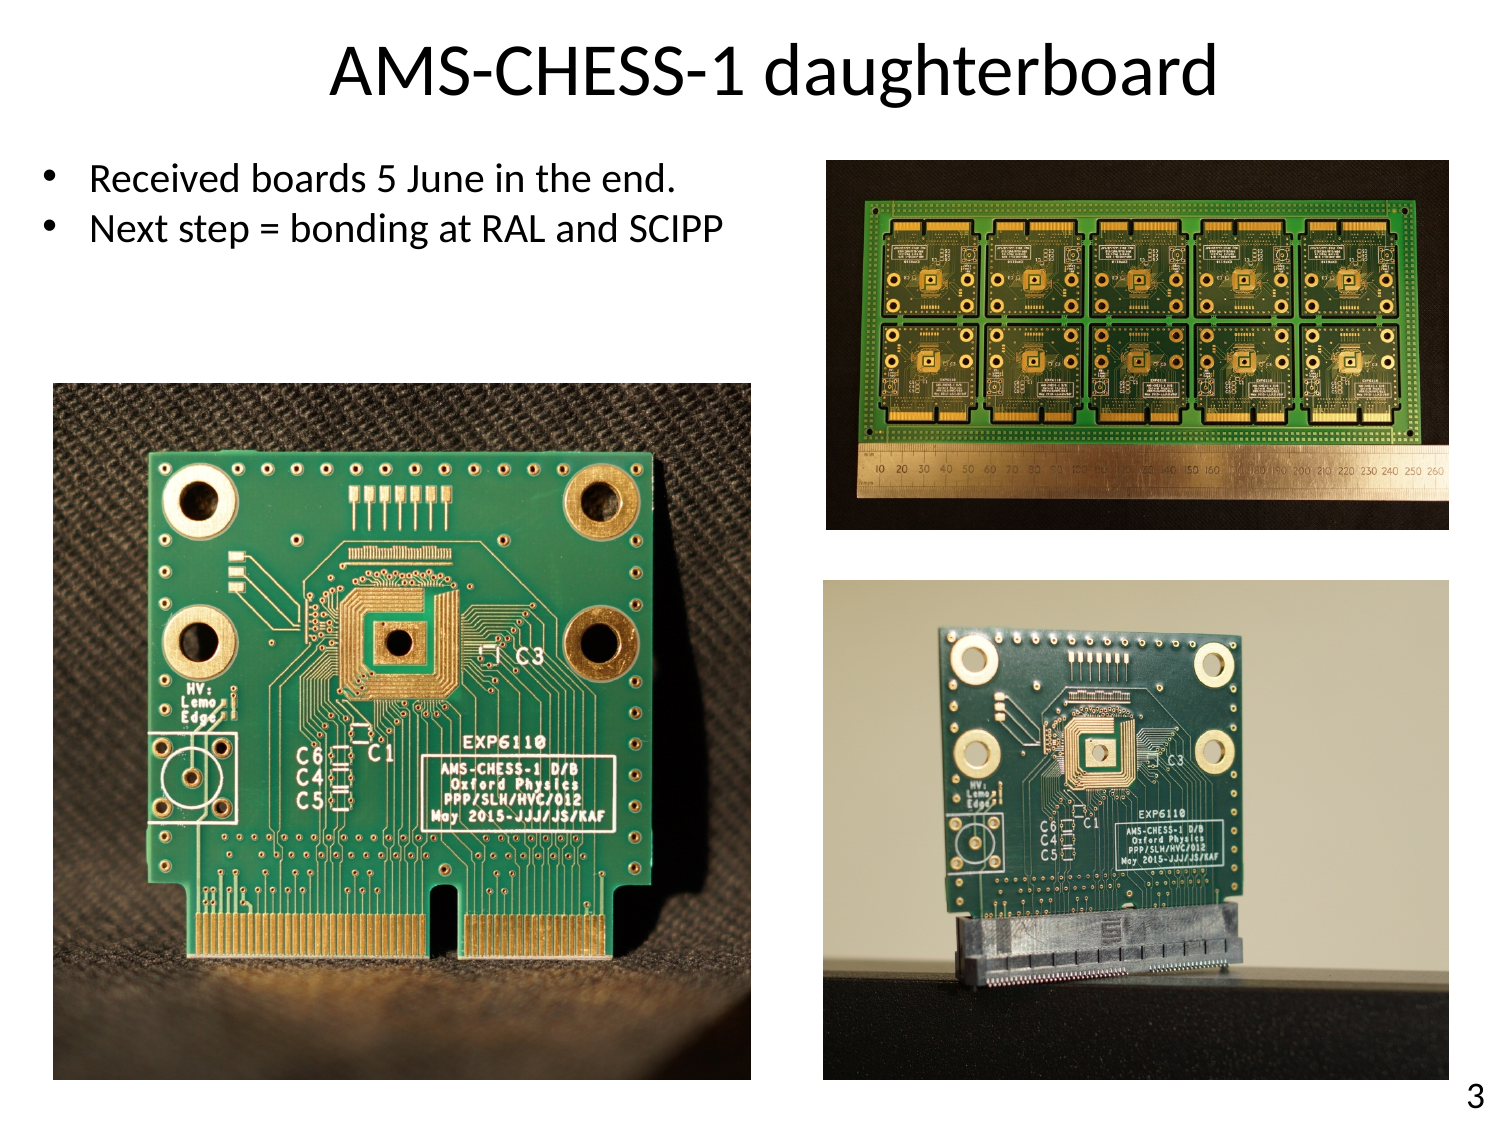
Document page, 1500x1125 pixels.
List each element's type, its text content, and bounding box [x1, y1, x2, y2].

picture [823, 579, 1449, 1080]
text_box AMS-CHESS-1 daughterboard [99, 19, 1450, 113]
picture [826, 160, 1449, 530]
slide_number 3 [1387, 1063, 1500, 1124]
text_box Received boards 5 June in the end. Next step = bonding at RAL and SCIPP [27, 143, 1468, 458]
picture [52, 383, 752, 1080]
